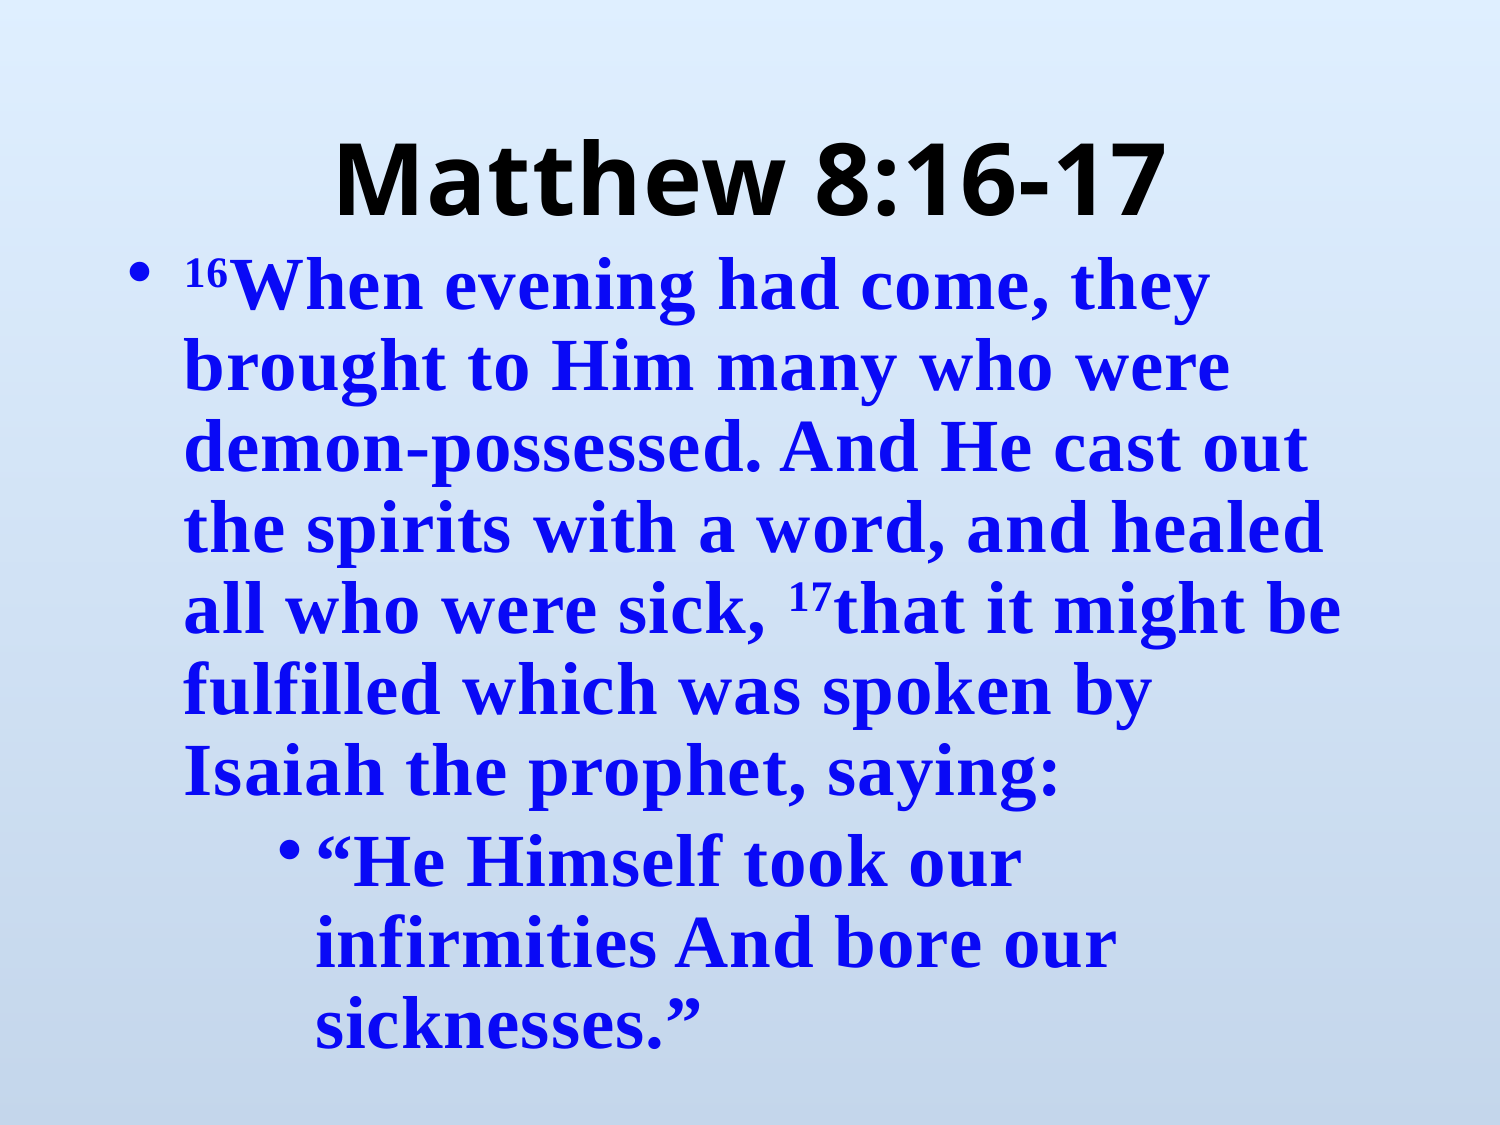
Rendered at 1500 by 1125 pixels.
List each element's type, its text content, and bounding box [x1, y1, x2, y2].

title Matthew 8:16-17 [112, 99, 1388, 237]
list 16When evening had come, they brought to Him many who were demon-possessed. And He cast out the spirits with a word, and healed all who were sick, 17that it might be fulfilled which was spoken by Isaiah the prophet, saying: “He Himself took our infirmities And bore our sicknesses.” [112, 237, 1388, 1001]
